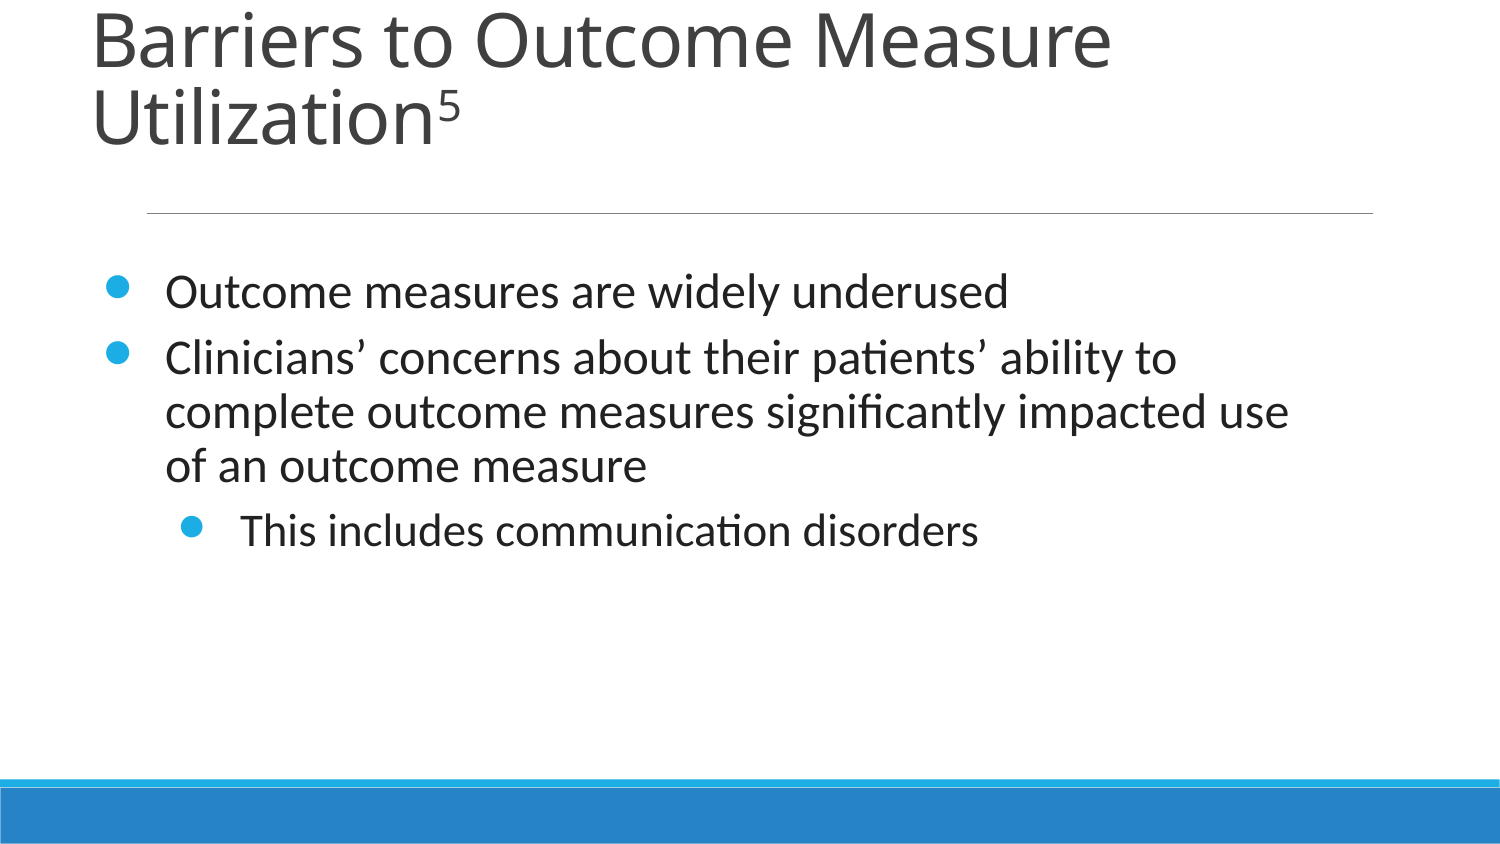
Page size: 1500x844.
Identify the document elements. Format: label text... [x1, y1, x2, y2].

list Outcome measures are widely underused Clinicians’ concerns about their patients’ ability to complete outcome measures significantly impacted use of an outcome measure This includes communication disorders [75, 249, 1336, 802]
title Barriers to Outcome Measure Utilization5 [75, 33, 1425, 175]
